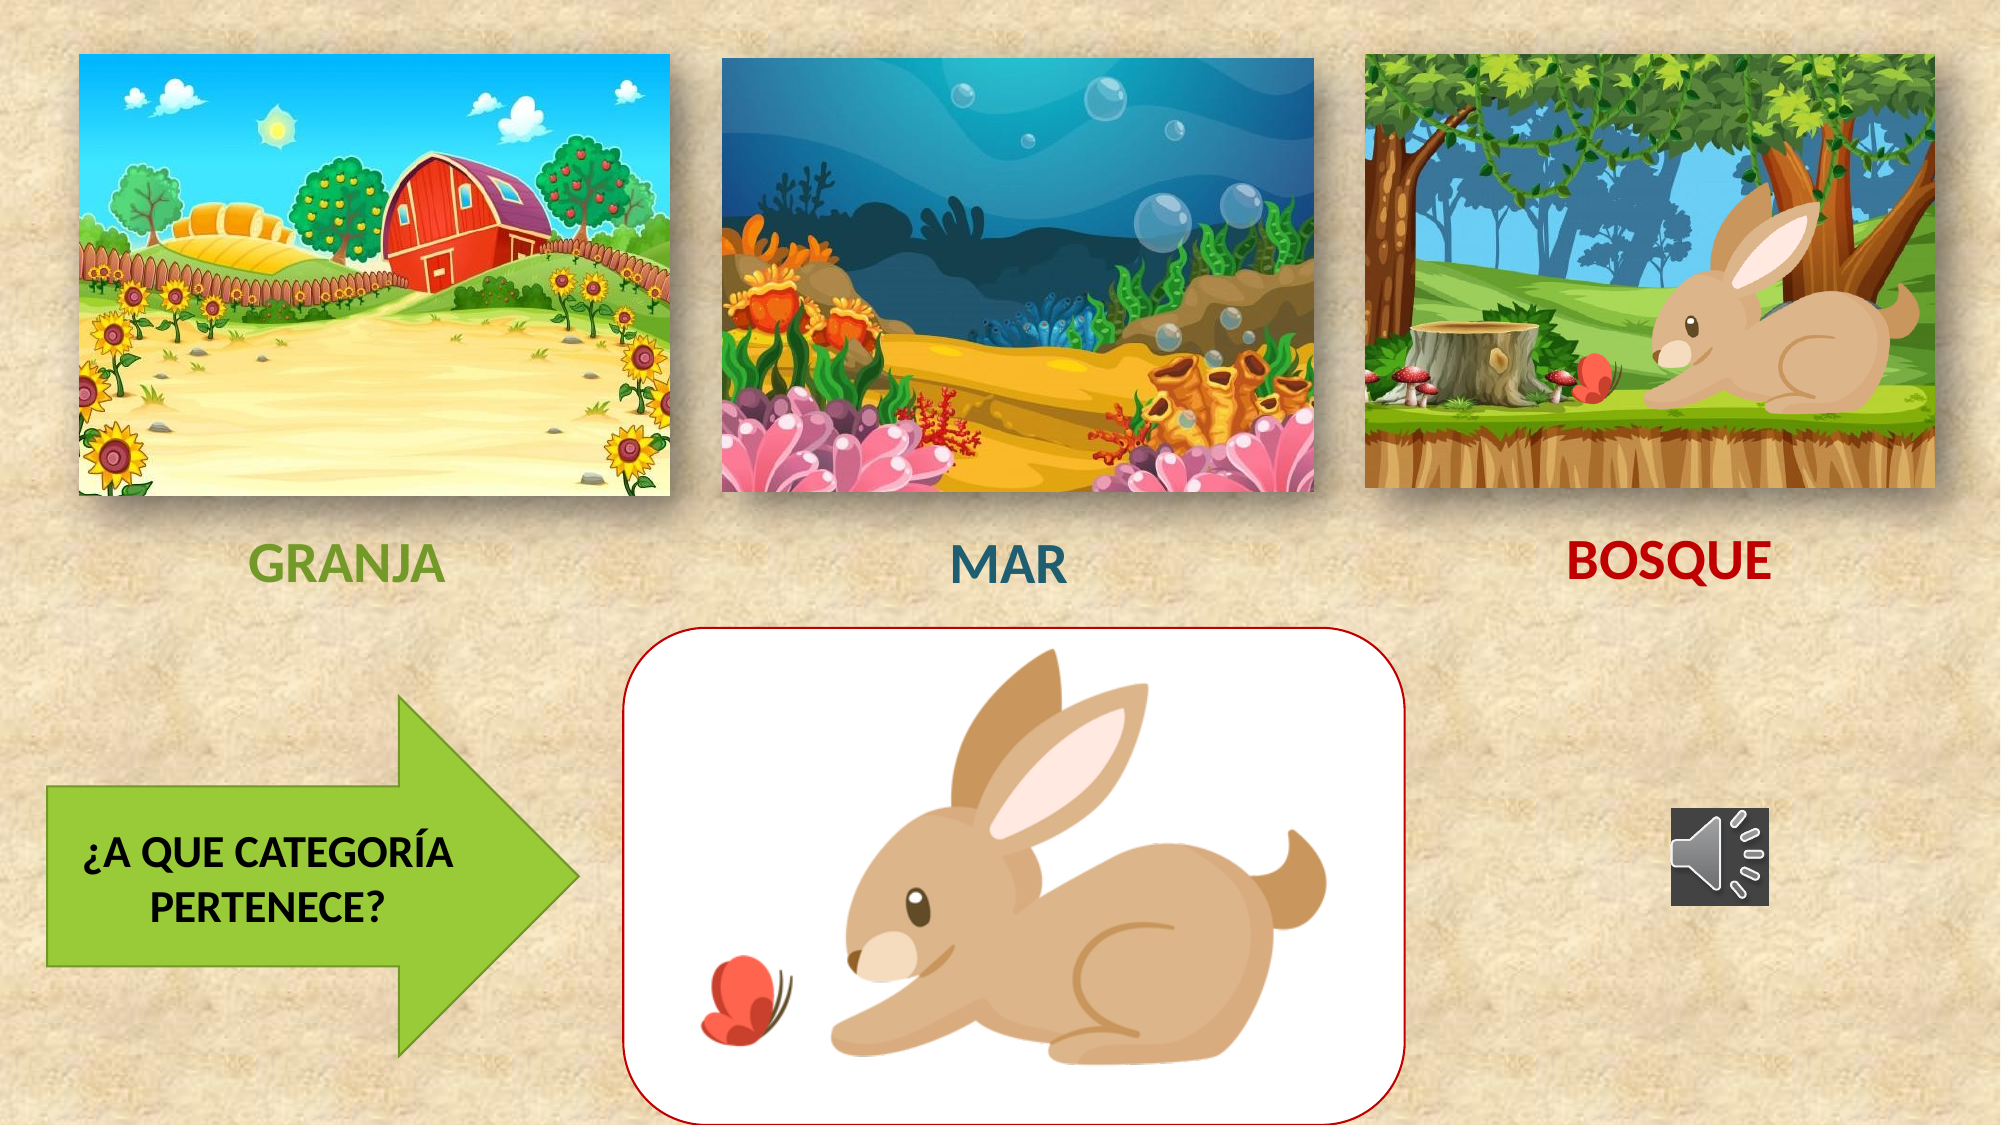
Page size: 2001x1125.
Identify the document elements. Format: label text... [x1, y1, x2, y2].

text_box [1355, 633, 1406, 1120]
text_box BOSQUE [1536, 537, 1804, 601]
picture [0, 0, 2001, 1125]
text_box [622, 633, 673, 1120]
text_box GRANJA [213, 514, 481, 604]
text_box ¿A QUE CATEGORÍA PERTENECE? [46, 693, 581, 1059]
